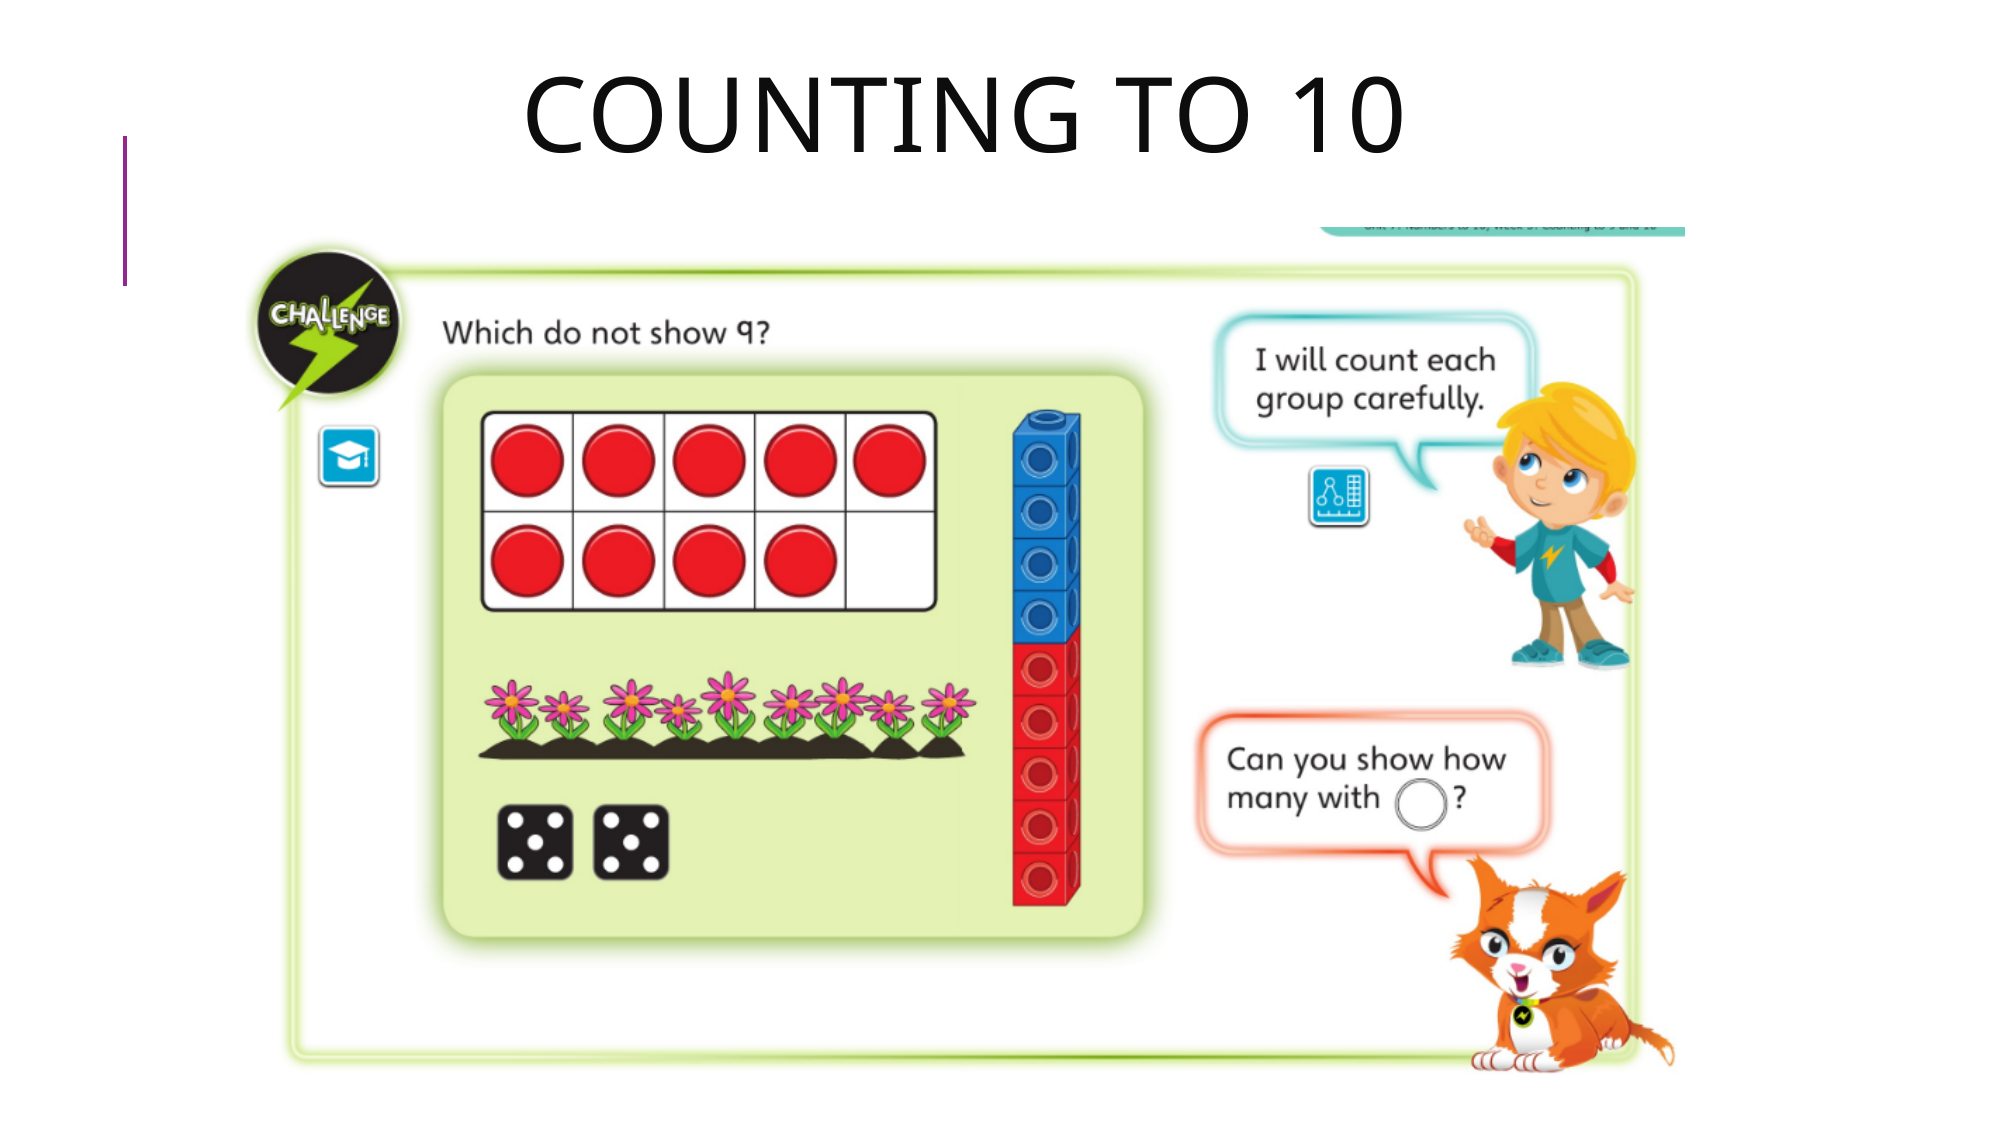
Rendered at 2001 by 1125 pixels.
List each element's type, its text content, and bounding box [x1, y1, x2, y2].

title Counting to 10 [168, 0, 1763, 246]
picture [245, 227, 1685, 1105]
